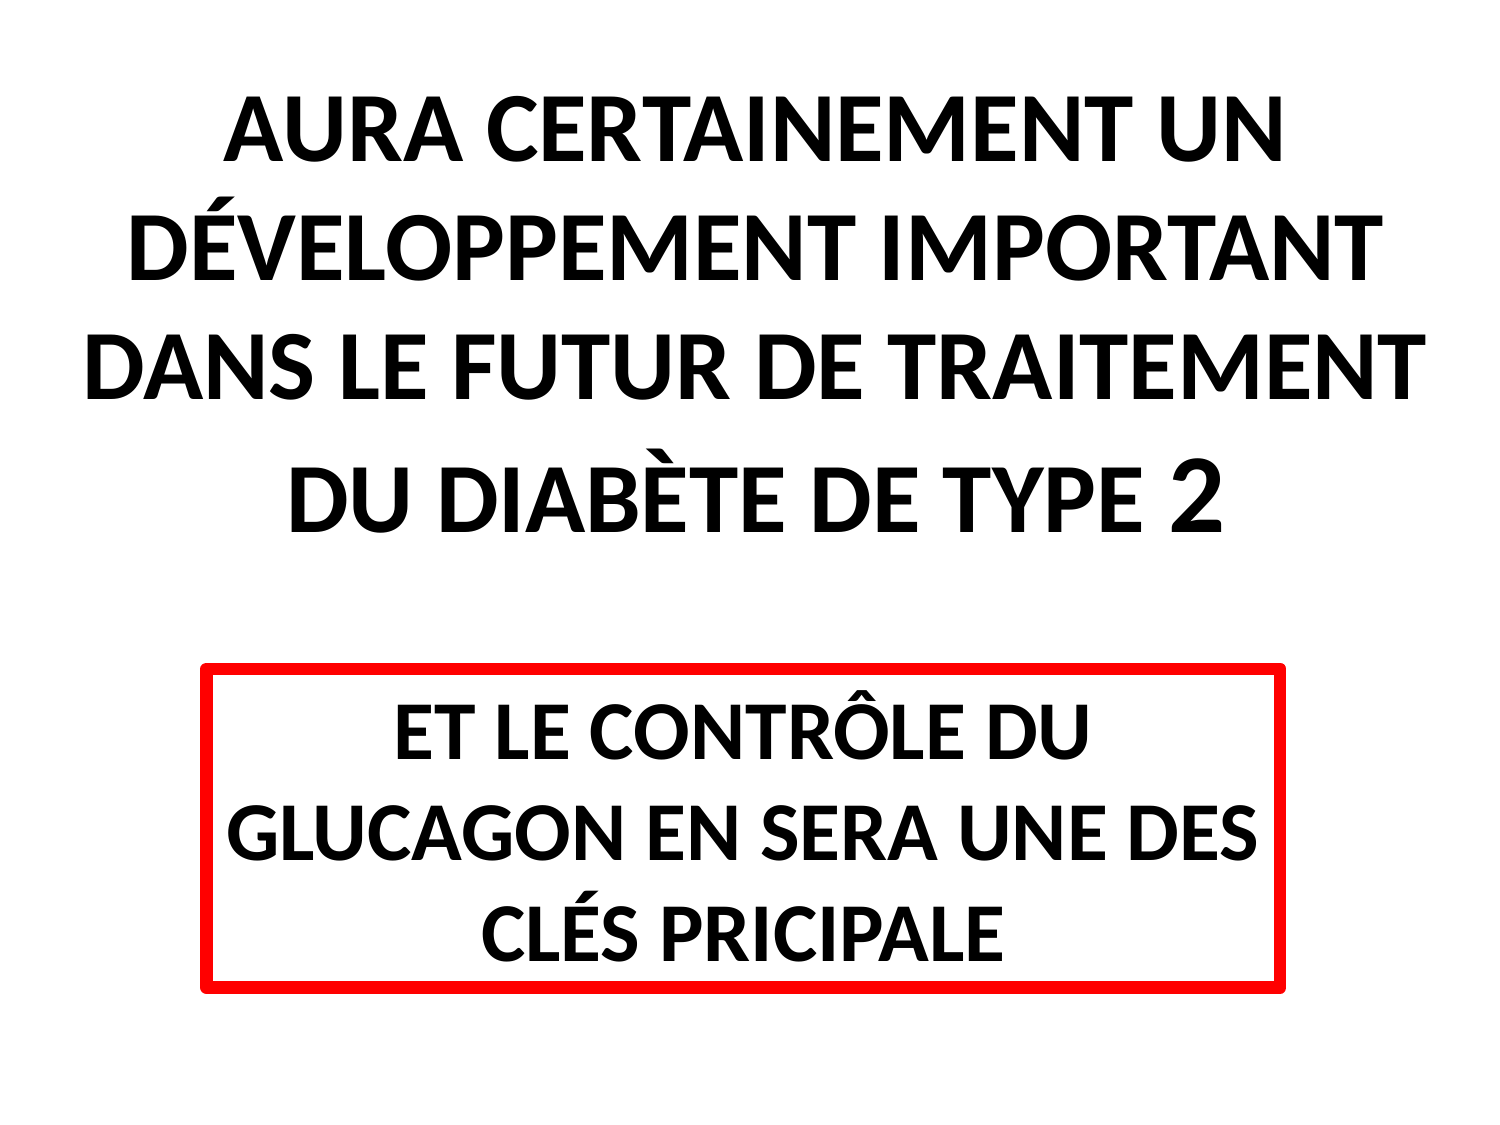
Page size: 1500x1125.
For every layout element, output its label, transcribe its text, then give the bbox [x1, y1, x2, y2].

title AURA CERTAINEMENT UN DÉVELOPPEMENT IMPORTANT DANS LE FUTUR DE TRAITEMENT DU DIABÈTE DE TYPE 2 [64, 42, 1447, 575]
subtitle ET LE CONTRÔLE DU GLUCAGON EN SERA UNE DES CLÉS PRICIPALE [206, 668, 1281, 988]
